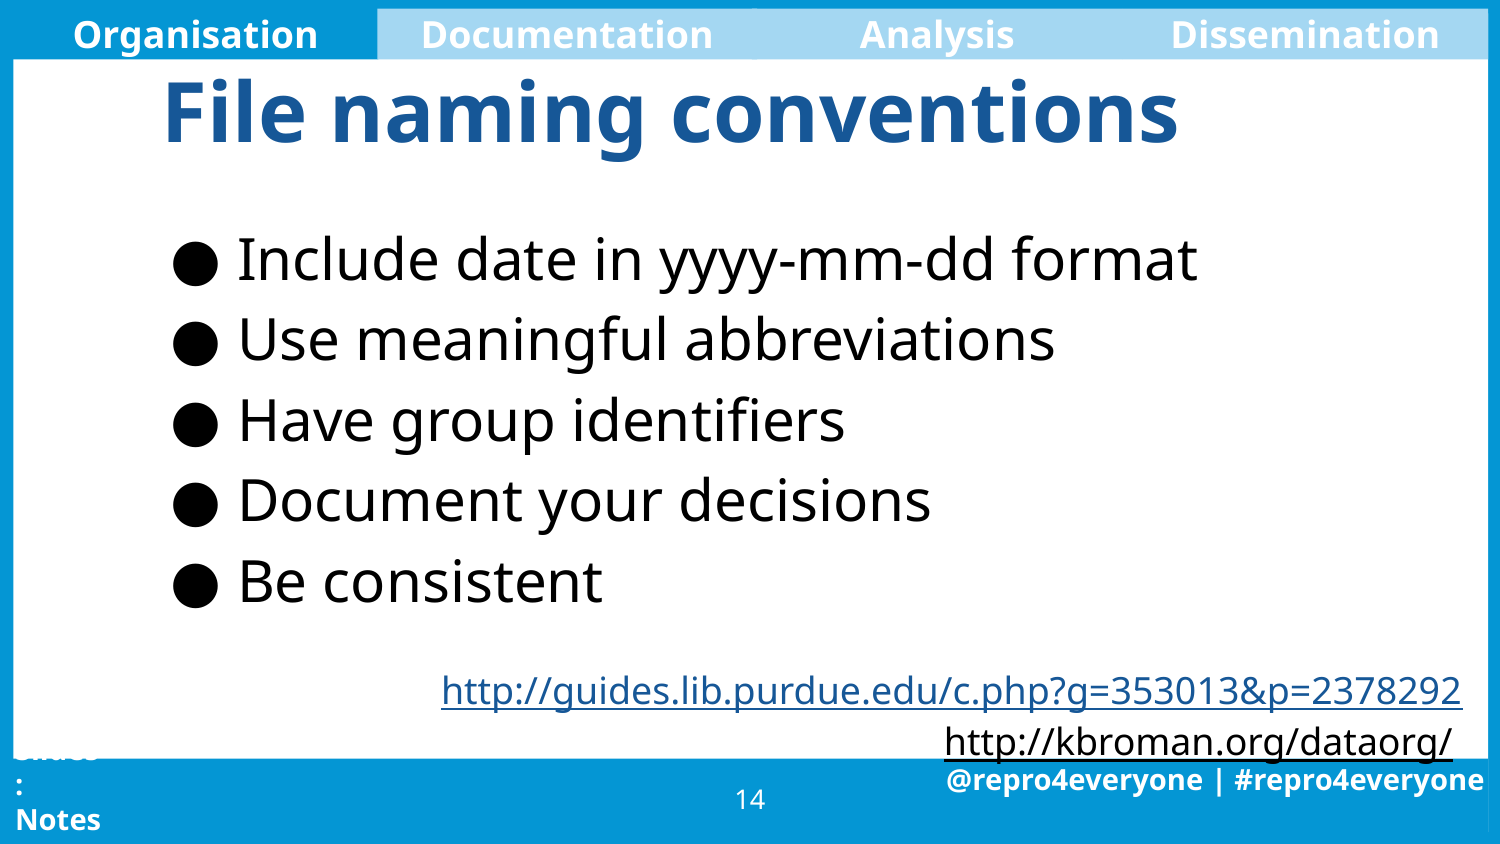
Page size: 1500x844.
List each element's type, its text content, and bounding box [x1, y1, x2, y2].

text_box http://guides.lib.purdue.edu/c.php?g=353013&p=2378292 http://kbroman.org/dataorg/ [12, 652, 1478, 746]
list Include date in yyyy-mm-dd format Use meaningful abbreviations Have group identifiers Document your decisions Be consistent [146, 196, 1354, 652]
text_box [12, 8, 1489, 60]
title File naming conventions [146, 68, 1392, 175]
slide_number ‹#› [705, 758, 795, 844]
picture [945, 758, 1452, 763]
